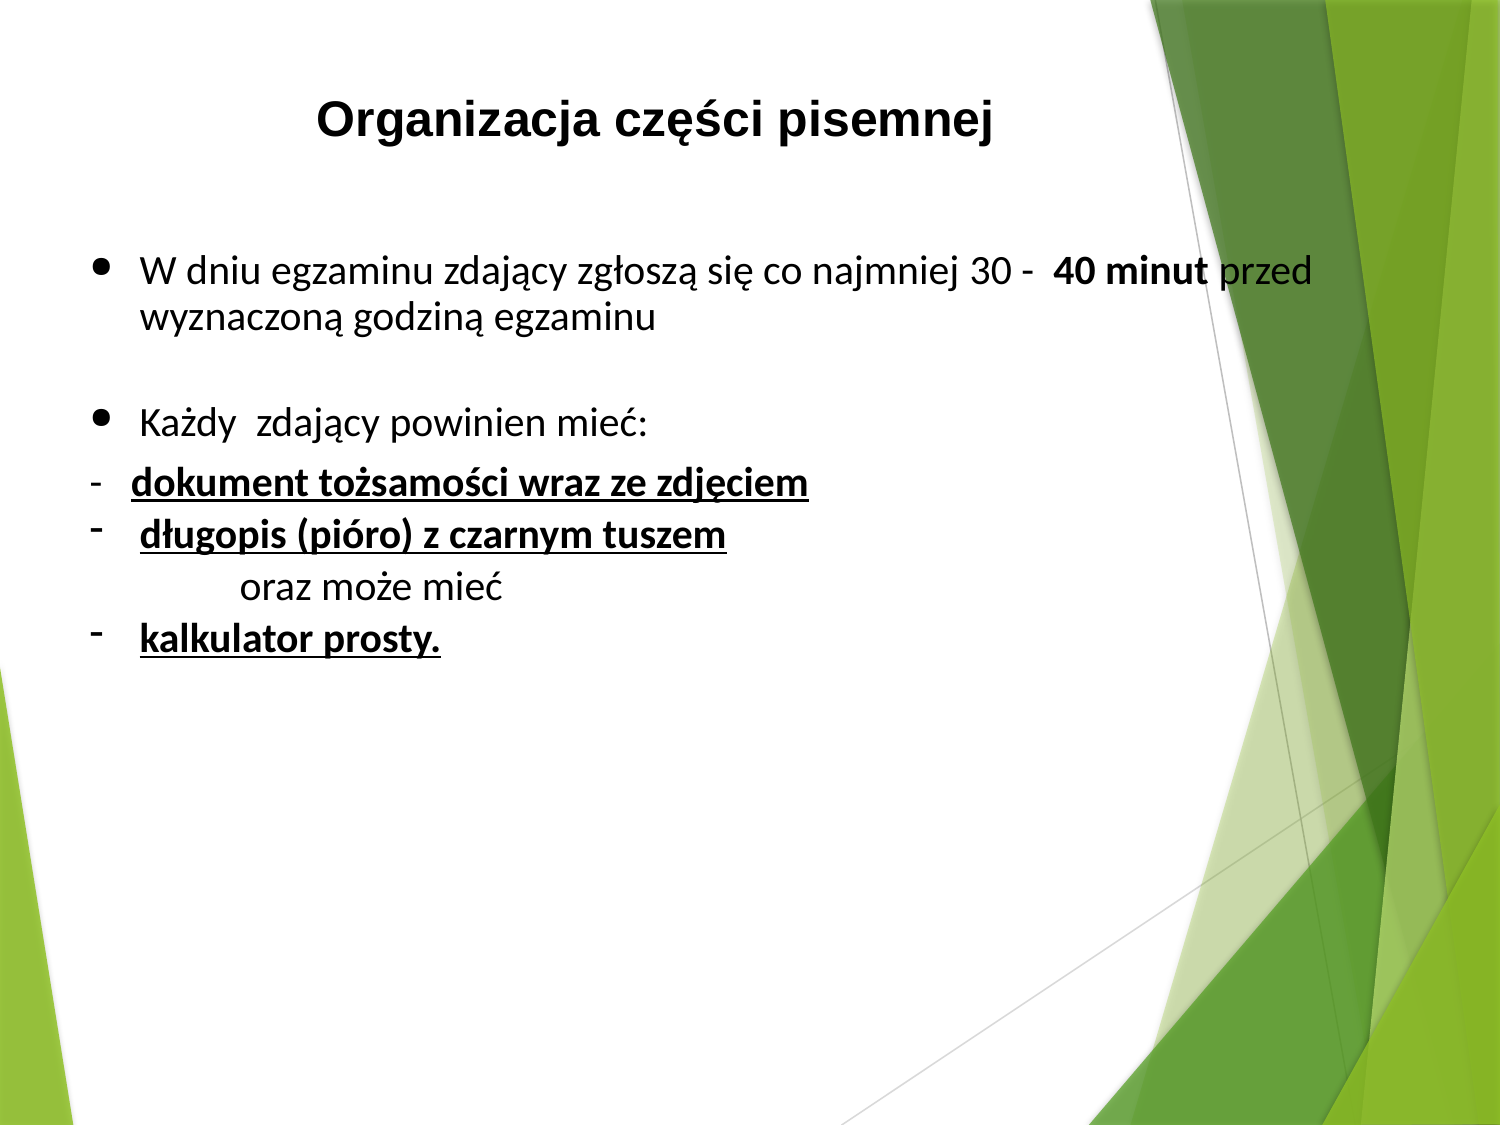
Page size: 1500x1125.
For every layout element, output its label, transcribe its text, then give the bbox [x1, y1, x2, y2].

title Organizacja części pisemnej [203, 79, 1107, 181]
text_box W dniu egzaminu zdający zgłoszą się co najmniej 30 - 40 minut przed wyznaczoną godziną egzaminu Każdy zdający powinien mieć: - dokument tożsamości wraz ze zdjęciem długopis (pióro) z czarnym tuszem oraz może mieć kalkulator prosty. [87, 247, 1421, 662]
